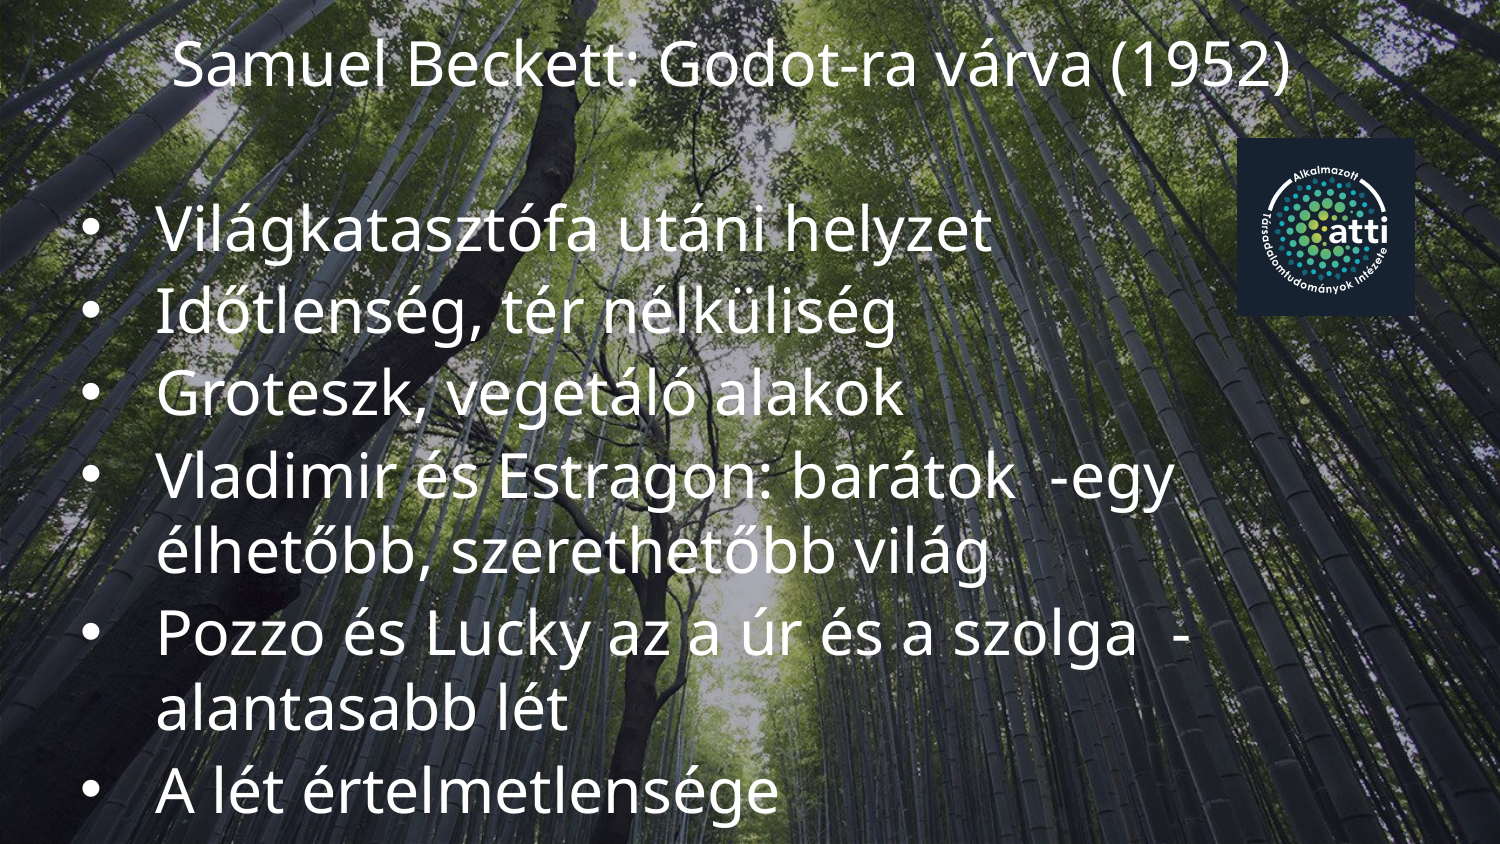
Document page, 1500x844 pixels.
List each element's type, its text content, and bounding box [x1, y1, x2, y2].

picture [0, 0, 1500, 844]
list Samuel Beckett: Godot-ra várva (1952) Világkatasztófa utáni helyzet Időtlenség, tér nélküliség Groteszk, vegetáló alakok Vladimir és Estragon: barátok -egy élhetőbb, szerethetőbb világ Pozzo és Lucky az a úr és a szolga -alantasabb lét A lét értelmetlensége [64, 516, 1415, 663]
